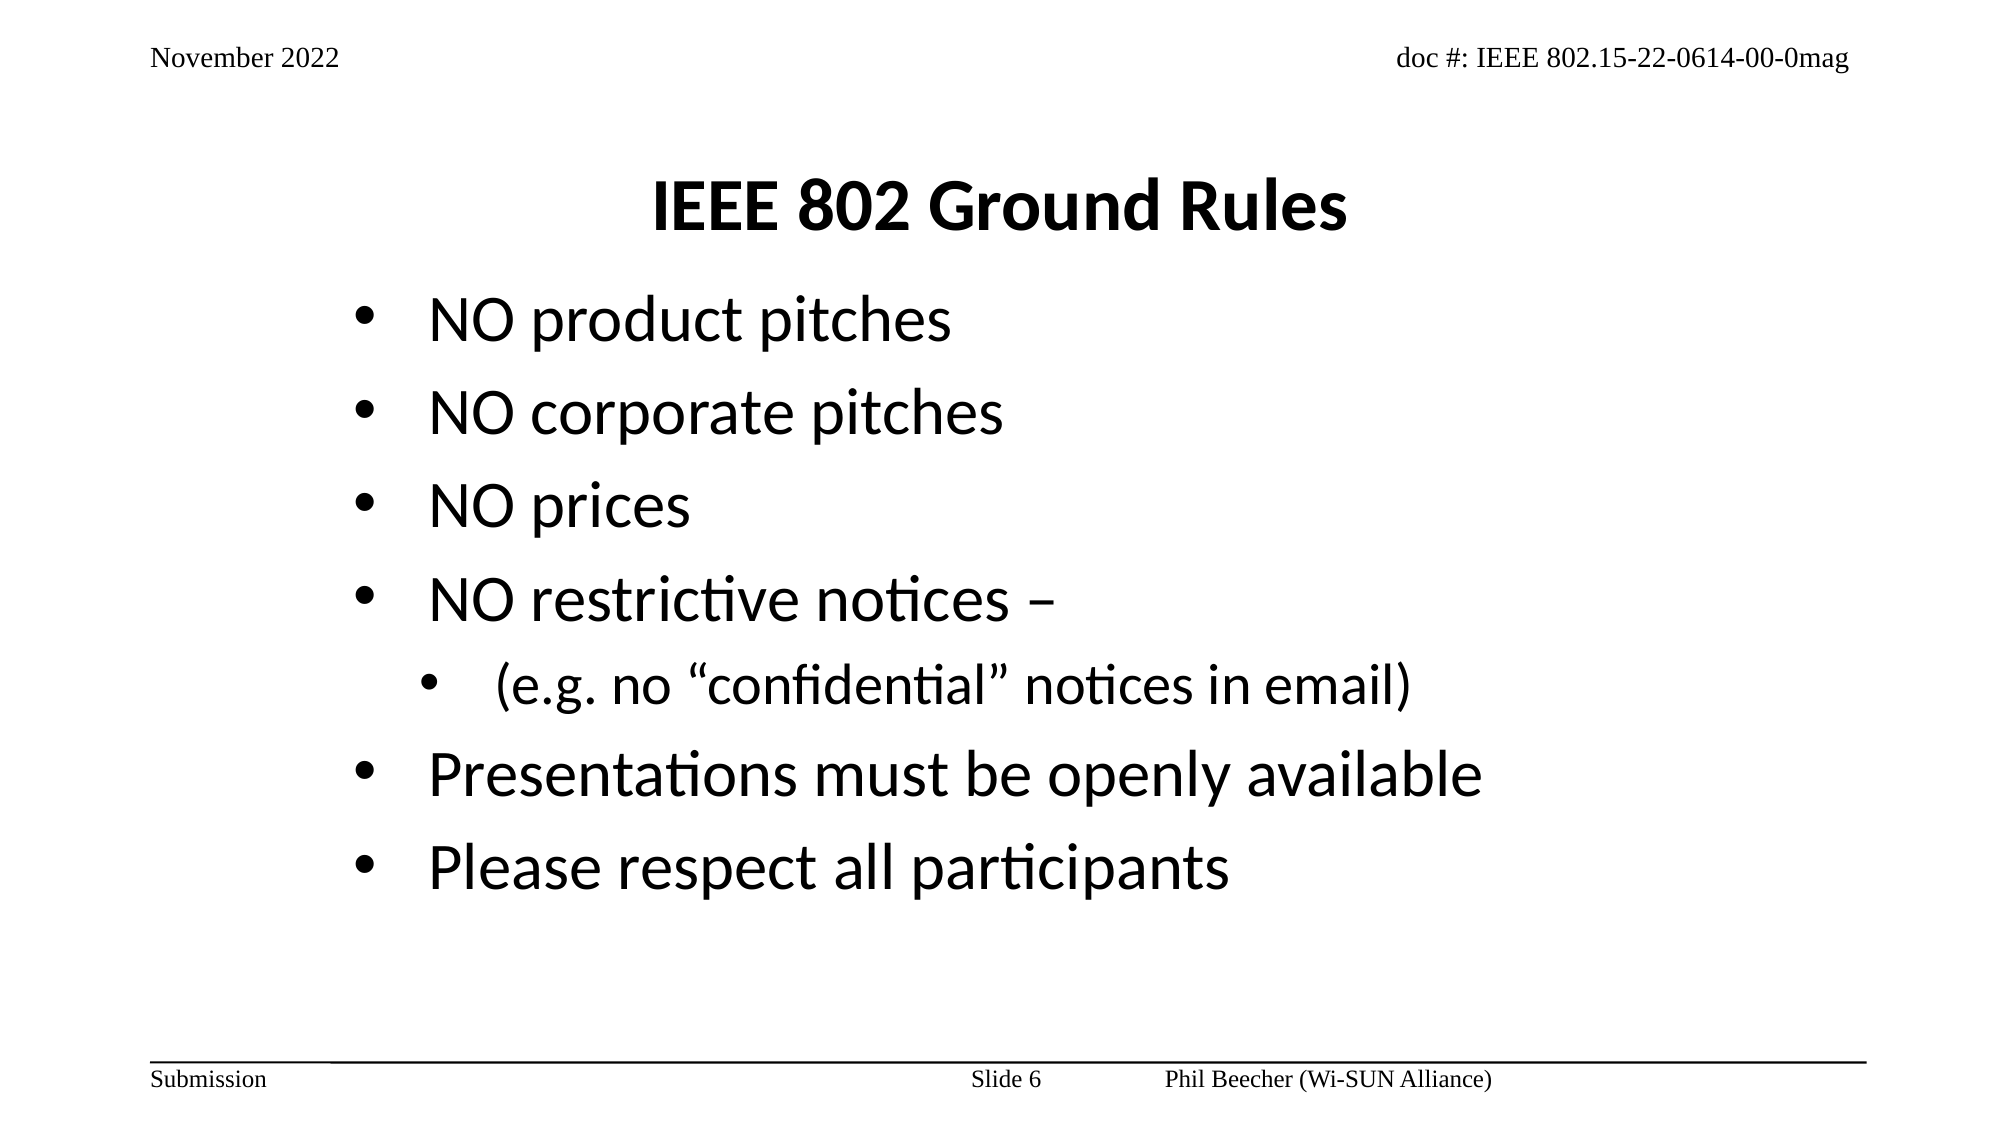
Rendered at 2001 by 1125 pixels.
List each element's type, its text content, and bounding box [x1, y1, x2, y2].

list NO product pitches NO corporate pitches NO prices NO restrictive notices – (e.g. no “confidential” notices in email) Presentations must be openly available Please respect all participants [338, 267, 1686, 1024]
slide_number Slide 6 [970, 1061, 1042, 1093]
footer Phil Beecher (Wi-SUN Alliance) [1149, 1062, 1663, 1093]
title IEEE 802 Ground Rules [150, 112, 1850, 288]
